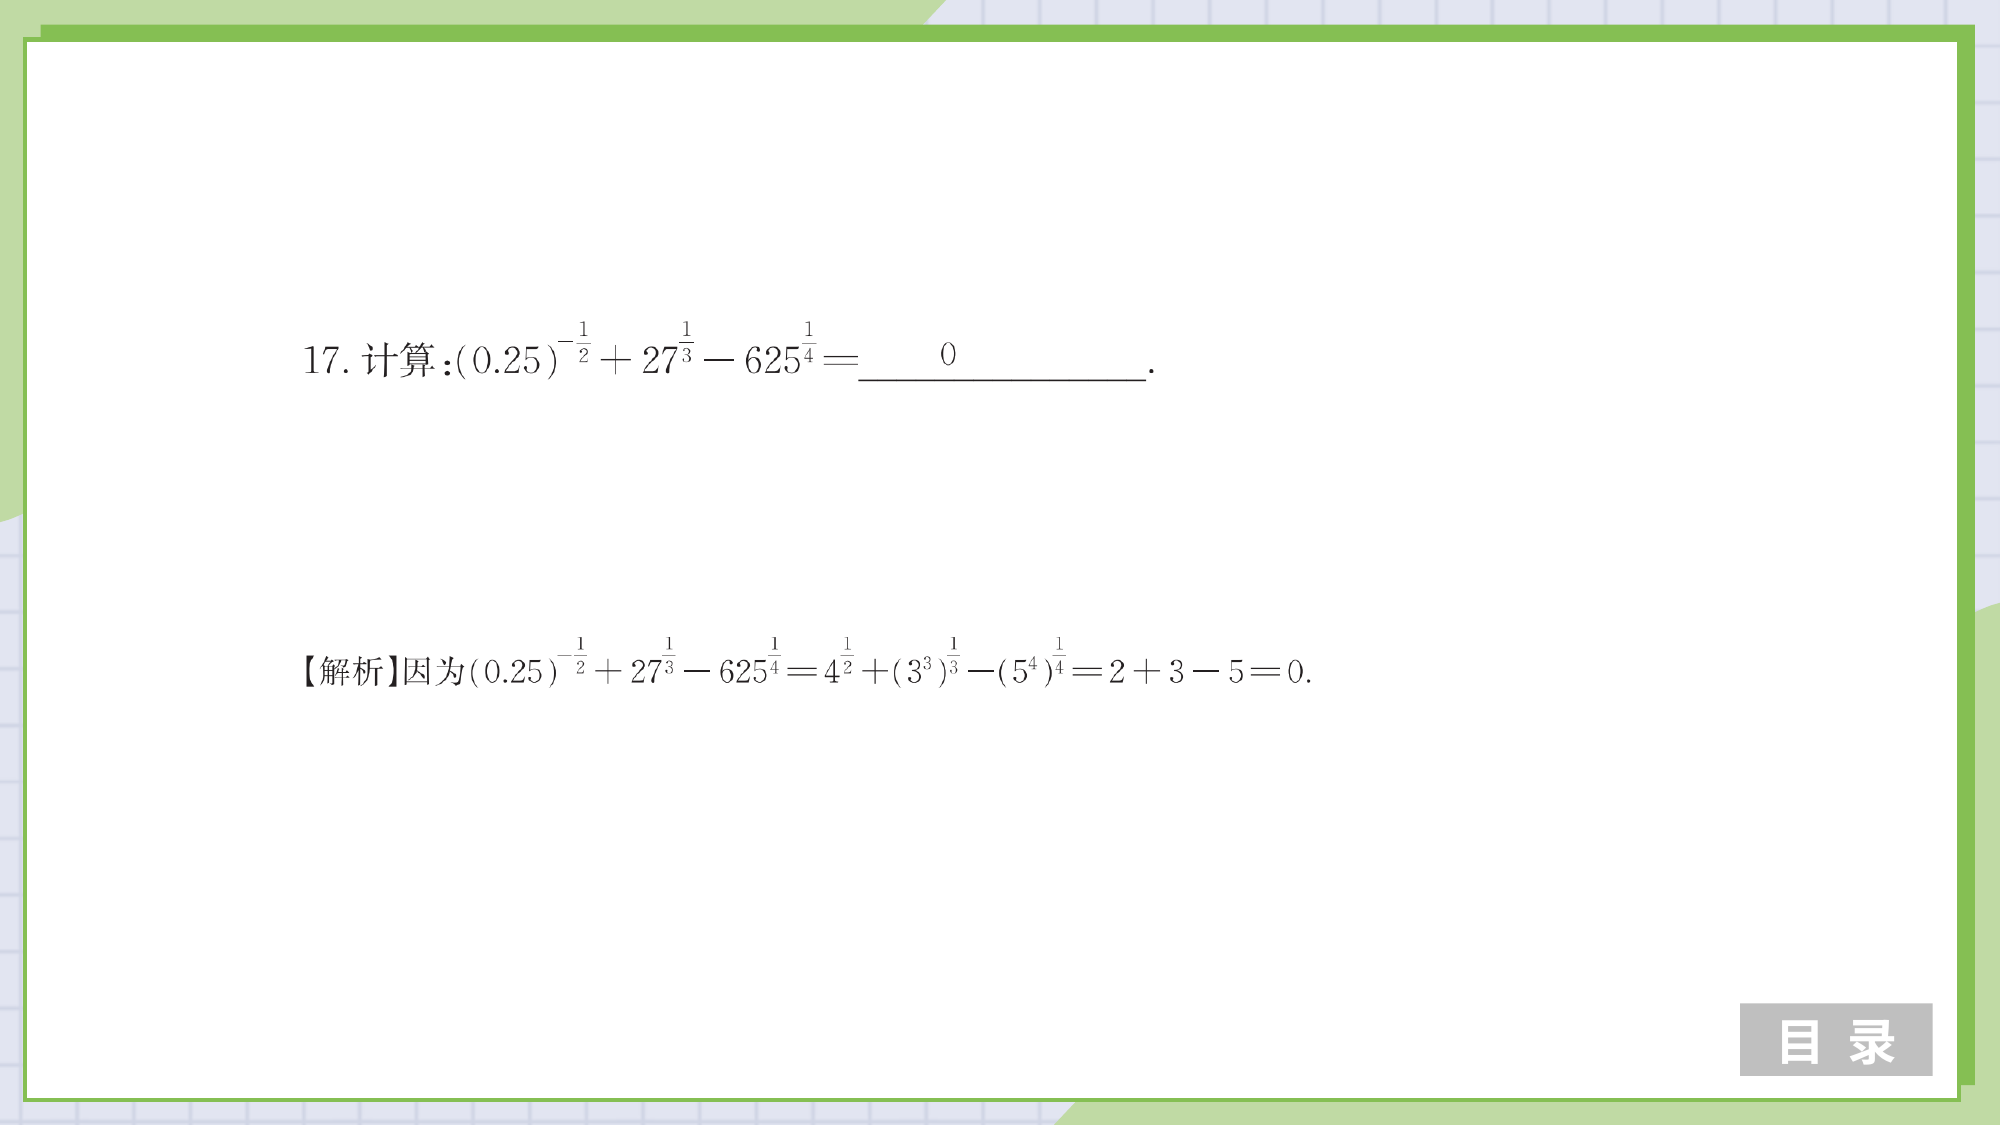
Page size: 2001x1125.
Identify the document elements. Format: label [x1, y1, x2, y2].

picture [286, 310, 1666, 391]
picture [925, 0, 2000, 611]
picture [0, 515, 1074, 1125]
picture [299, 630, 1465, 699]
